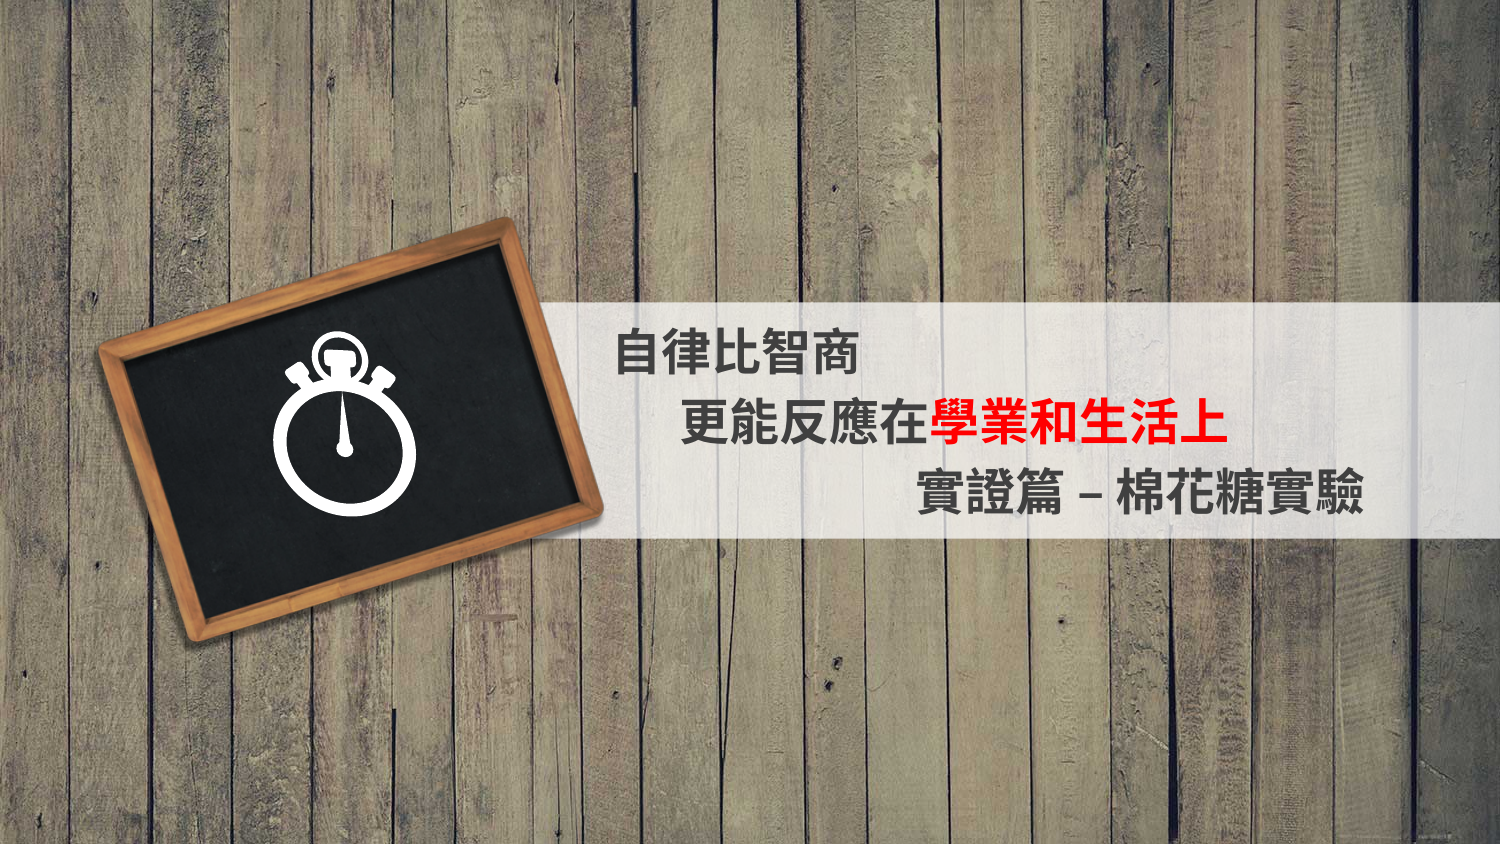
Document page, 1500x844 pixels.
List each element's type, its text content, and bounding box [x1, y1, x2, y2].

list 自律比智商 更能反應在學業和生活上 實證篇 – 棉花糖實驗 [596, 338, 1447, 503]
picture [0, 0, 1500, 844]
text_box [271, 329, 419, 519]
